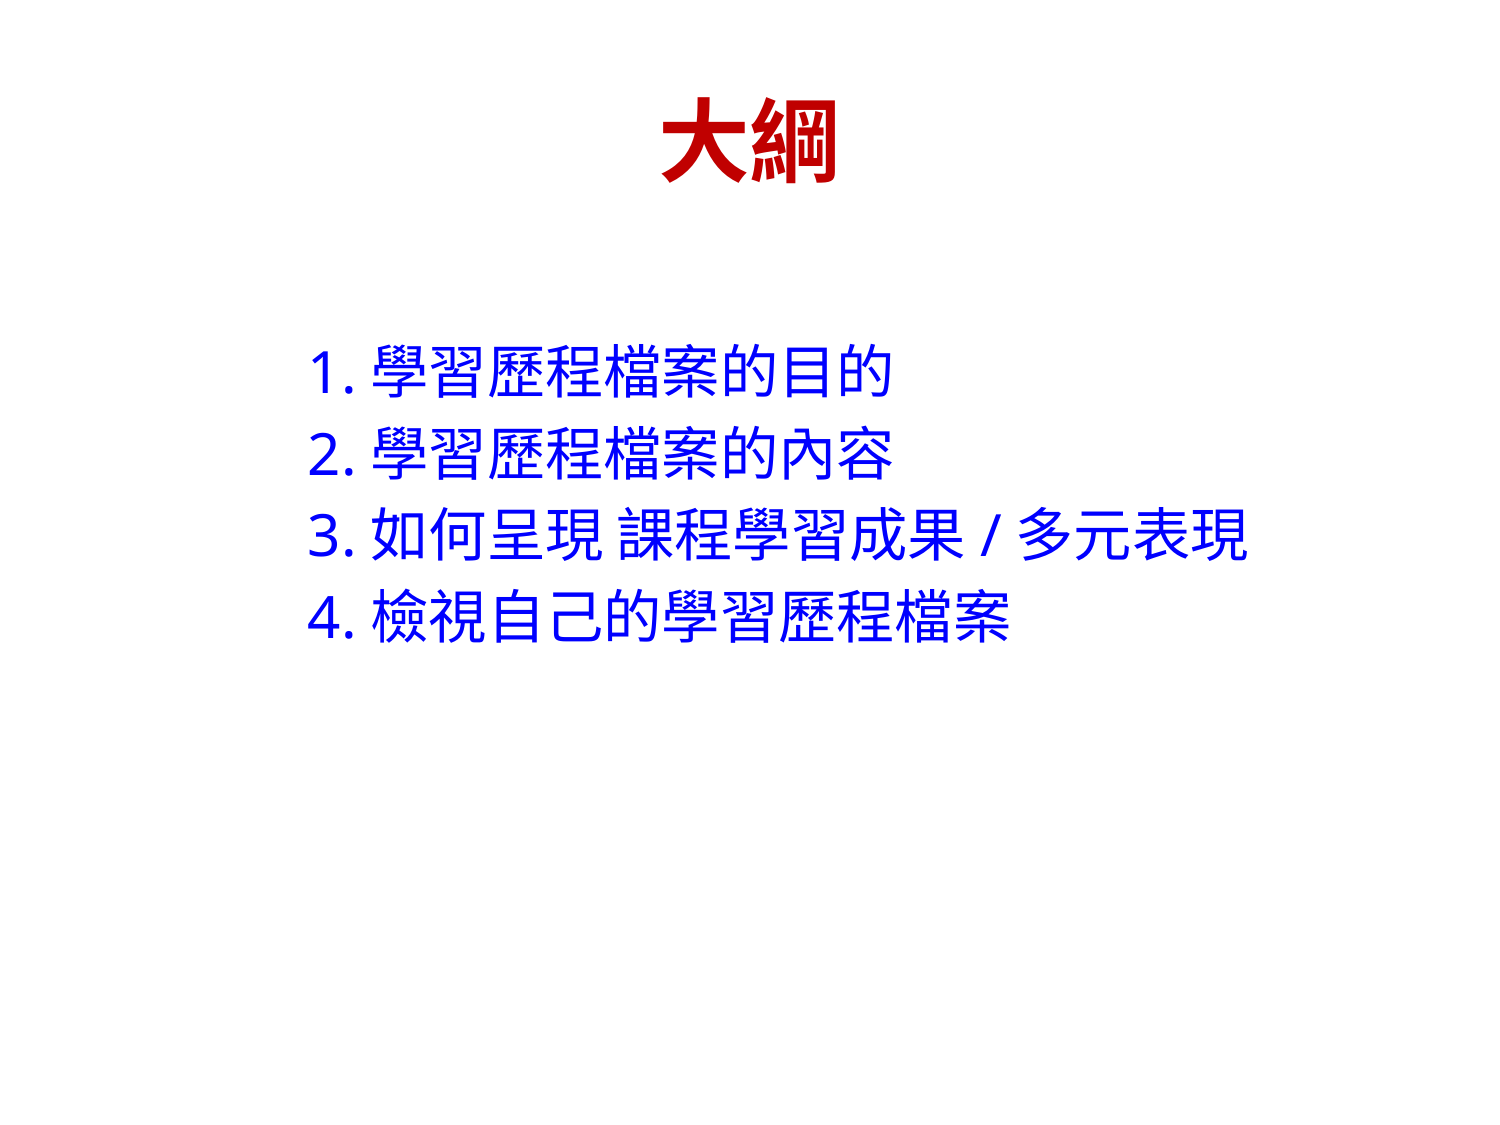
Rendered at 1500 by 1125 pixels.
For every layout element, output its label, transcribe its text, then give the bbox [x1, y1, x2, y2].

title 大綱 [75, 45, 1425, 233]
list 1.學習歷程檔案的目的 2.學習歷程檔案的內容 3.如何呈現 課程學習成果/多元表現 4.檢視自己的學習歷程檔案 [292, 328, 1297, 1071]
